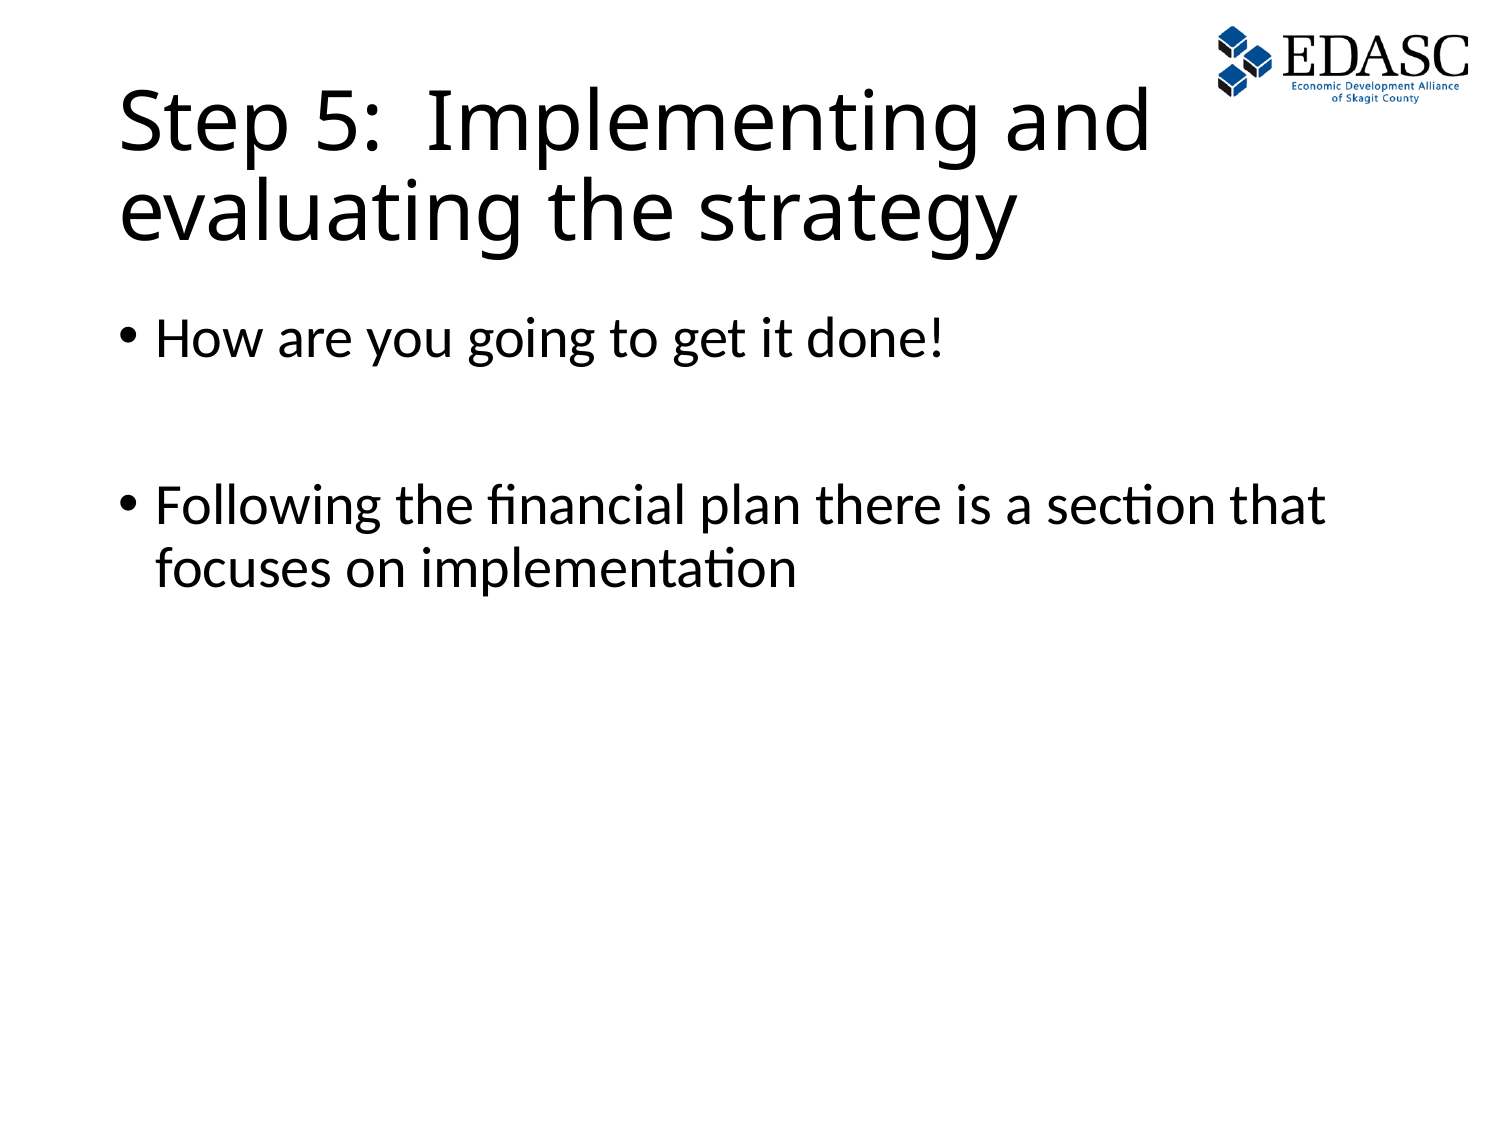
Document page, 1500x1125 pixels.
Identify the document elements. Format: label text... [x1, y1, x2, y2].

title Step 5: Implementing and evaluating the strategy [103, 59, 1397, 278]
picture [1193, 15, 1476, 104]
list How are you going to get it done! Following the financial plan there is a section that focuses on implementation [103, 299, 1397, 1014]
